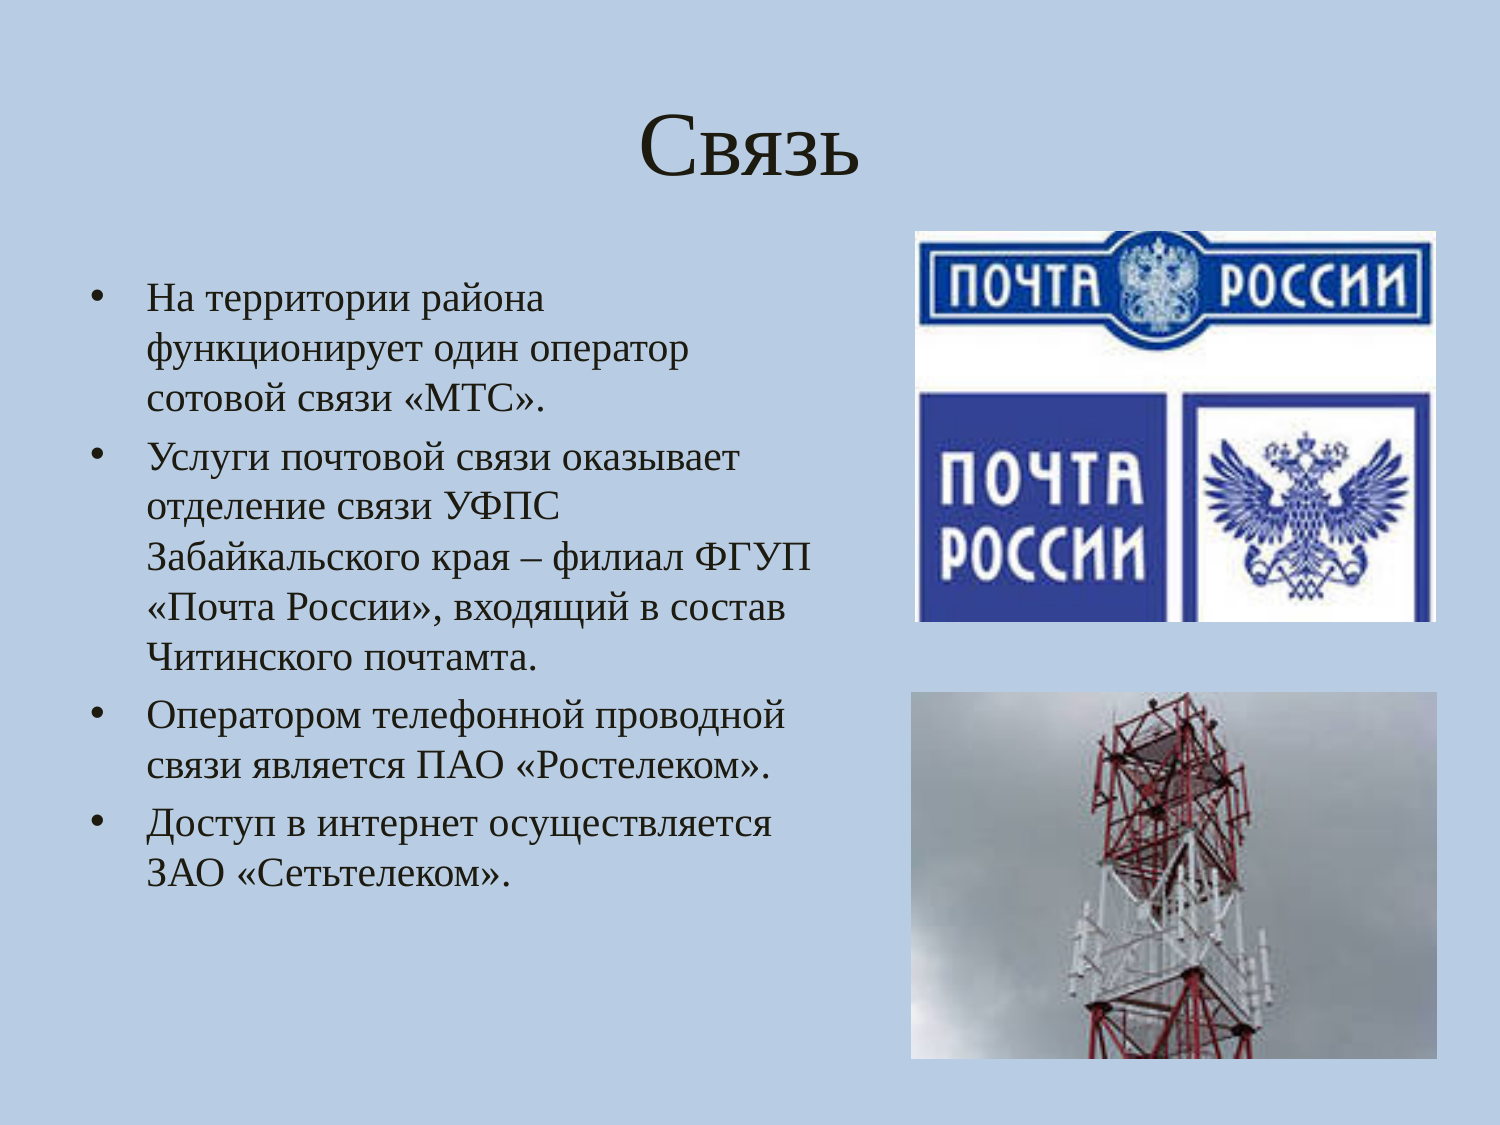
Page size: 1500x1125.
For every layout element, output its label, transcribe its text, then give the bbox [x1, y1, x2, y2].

picture [911, 692, 1438, 1059]
title Связь [75, 45, 1425, 233]
list На территории района функционирует один оператор сотовой связи «МТС». Услуги почтовой связи оказывает отделение связи УФПС Забайкальского края – филиал ФГУП «Почта России», входящий в состав Читинского почтамта. Оператором телефонной проводной связи является ПАО «Ростелеком». Доступ в интернет осуществляется ЗАО «Сетьтелеком». [75, 262, 833, 965]
picture [915, 231, 1436, 622]
